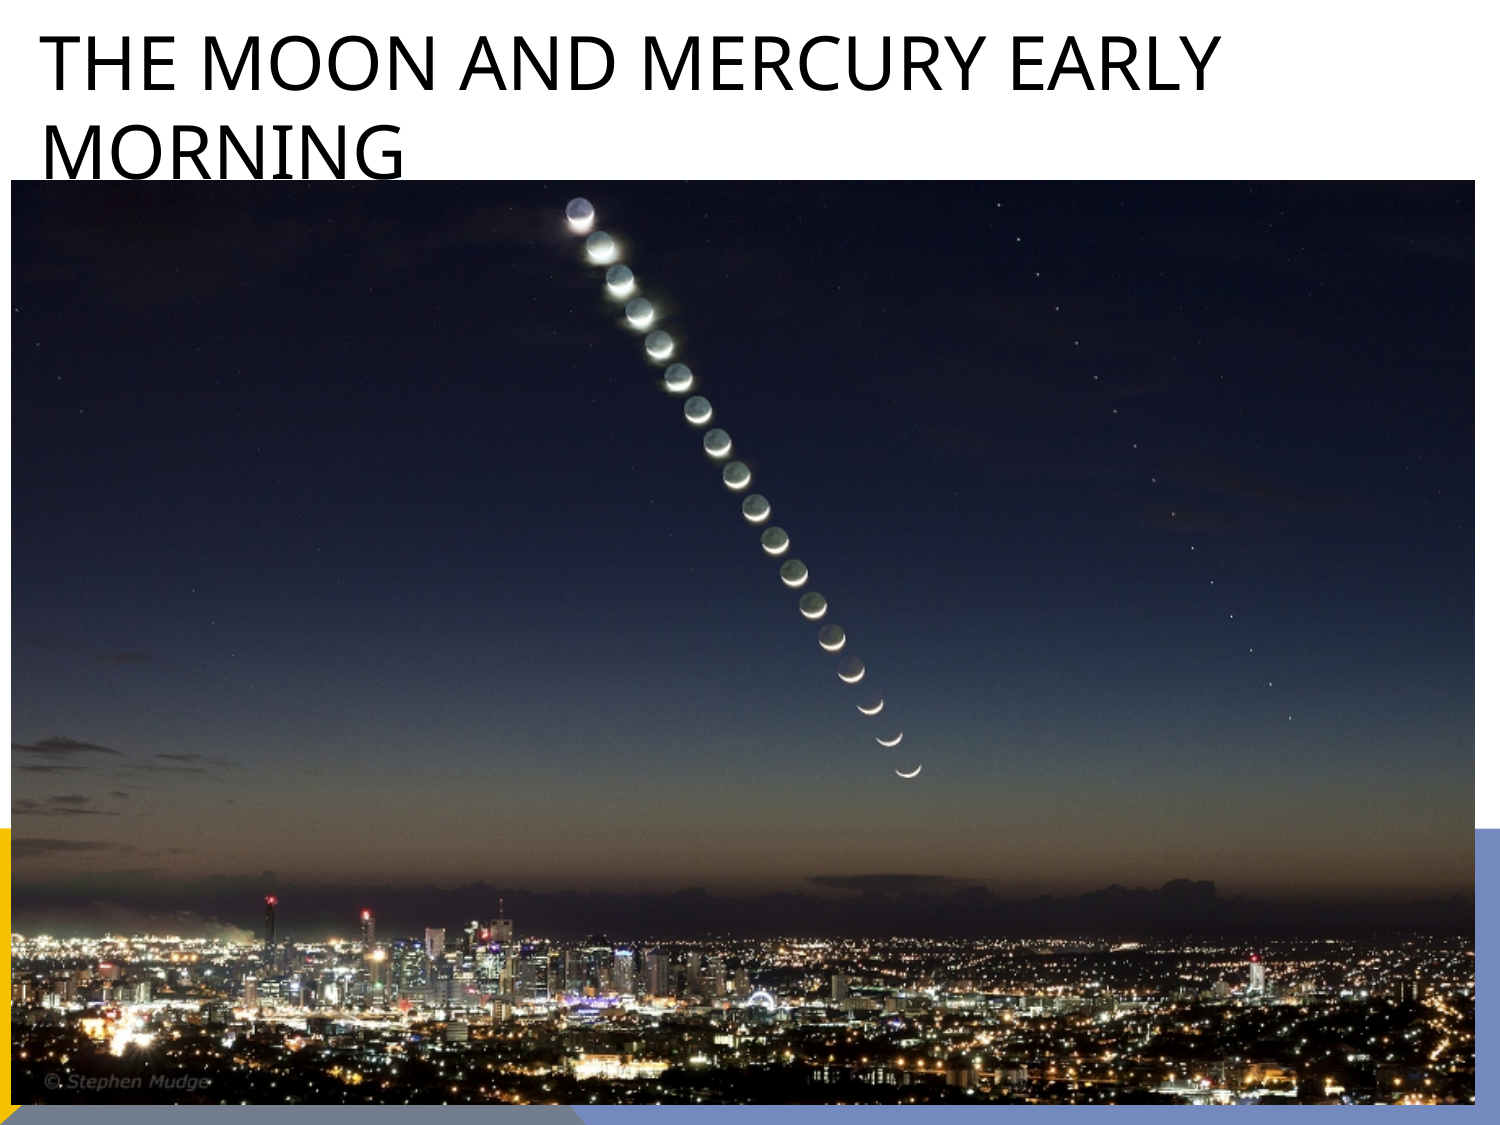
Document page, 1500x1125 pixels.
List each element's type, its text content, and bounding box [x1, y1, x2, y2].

title The Moon and mercury early morning [24, 60, 1500, 150]
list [11, 180, 1476, 1106]
